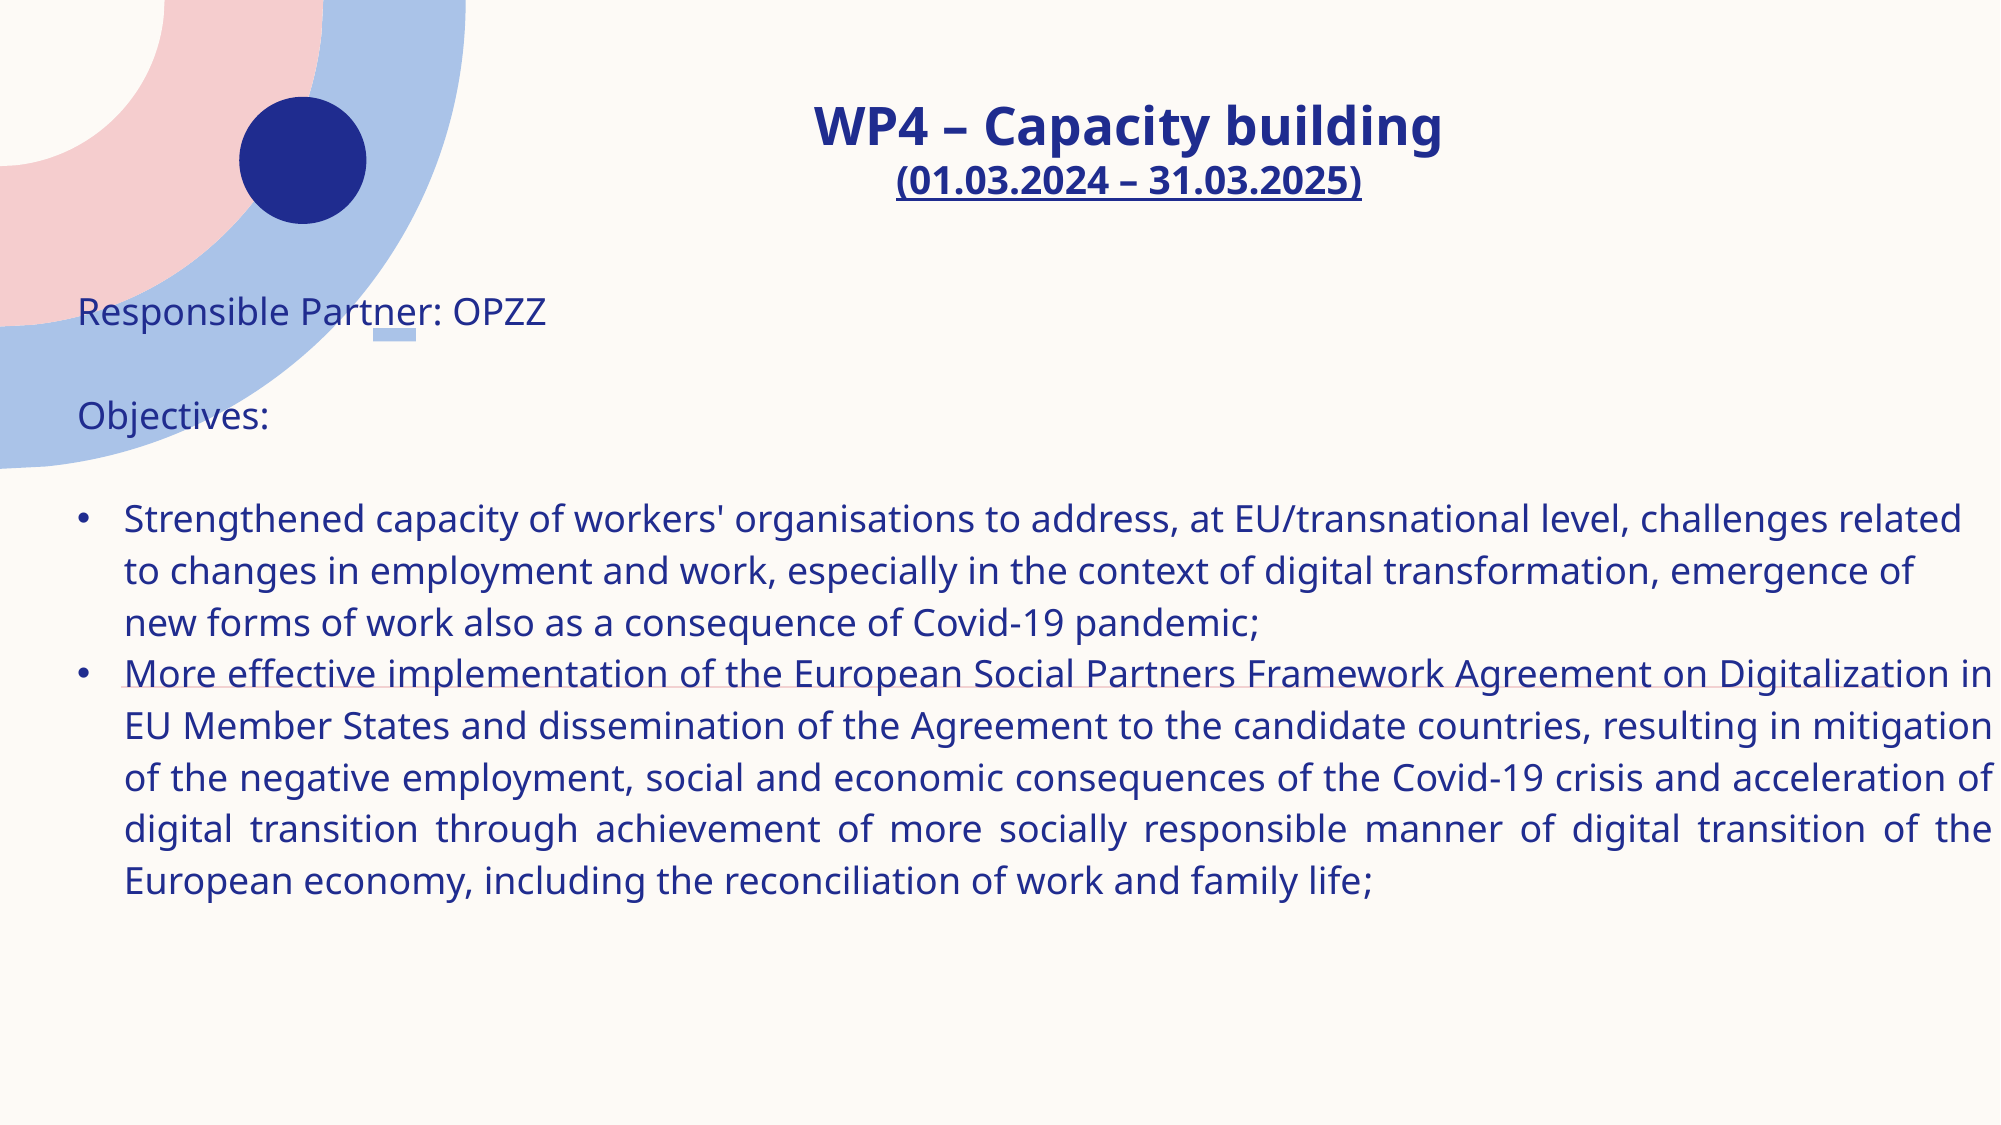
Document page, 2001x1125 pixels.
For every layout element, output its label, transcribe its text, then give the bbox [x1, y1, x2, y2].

text_box Responsible Partner: OPZZ Objectives: Strengthened capacity of workers' organisations to address, at EU/transnational level, challenges related to changes in employment and work, especially in the context of digital transformation, emergence of new forms of work also as a consequence of Covid-19 pandemic; More effective implementation of the European Social Partners Framework Agreement on Digitalization in EU Member States and dissemination of the Agreement to the candidate countries, resulting in mitigation of the negative employment, social and economic consequences of the Covid-19 crisis and acceleration of digital transition through achievement of more socially responsible manner of digital transition of the European economy, including the reconciliation of work and family life; [62, 274, 2000, 910]
title WP4 – Capacity building (01.03.2024 – 31.03.2025) [229, 84, 2000, 211]
